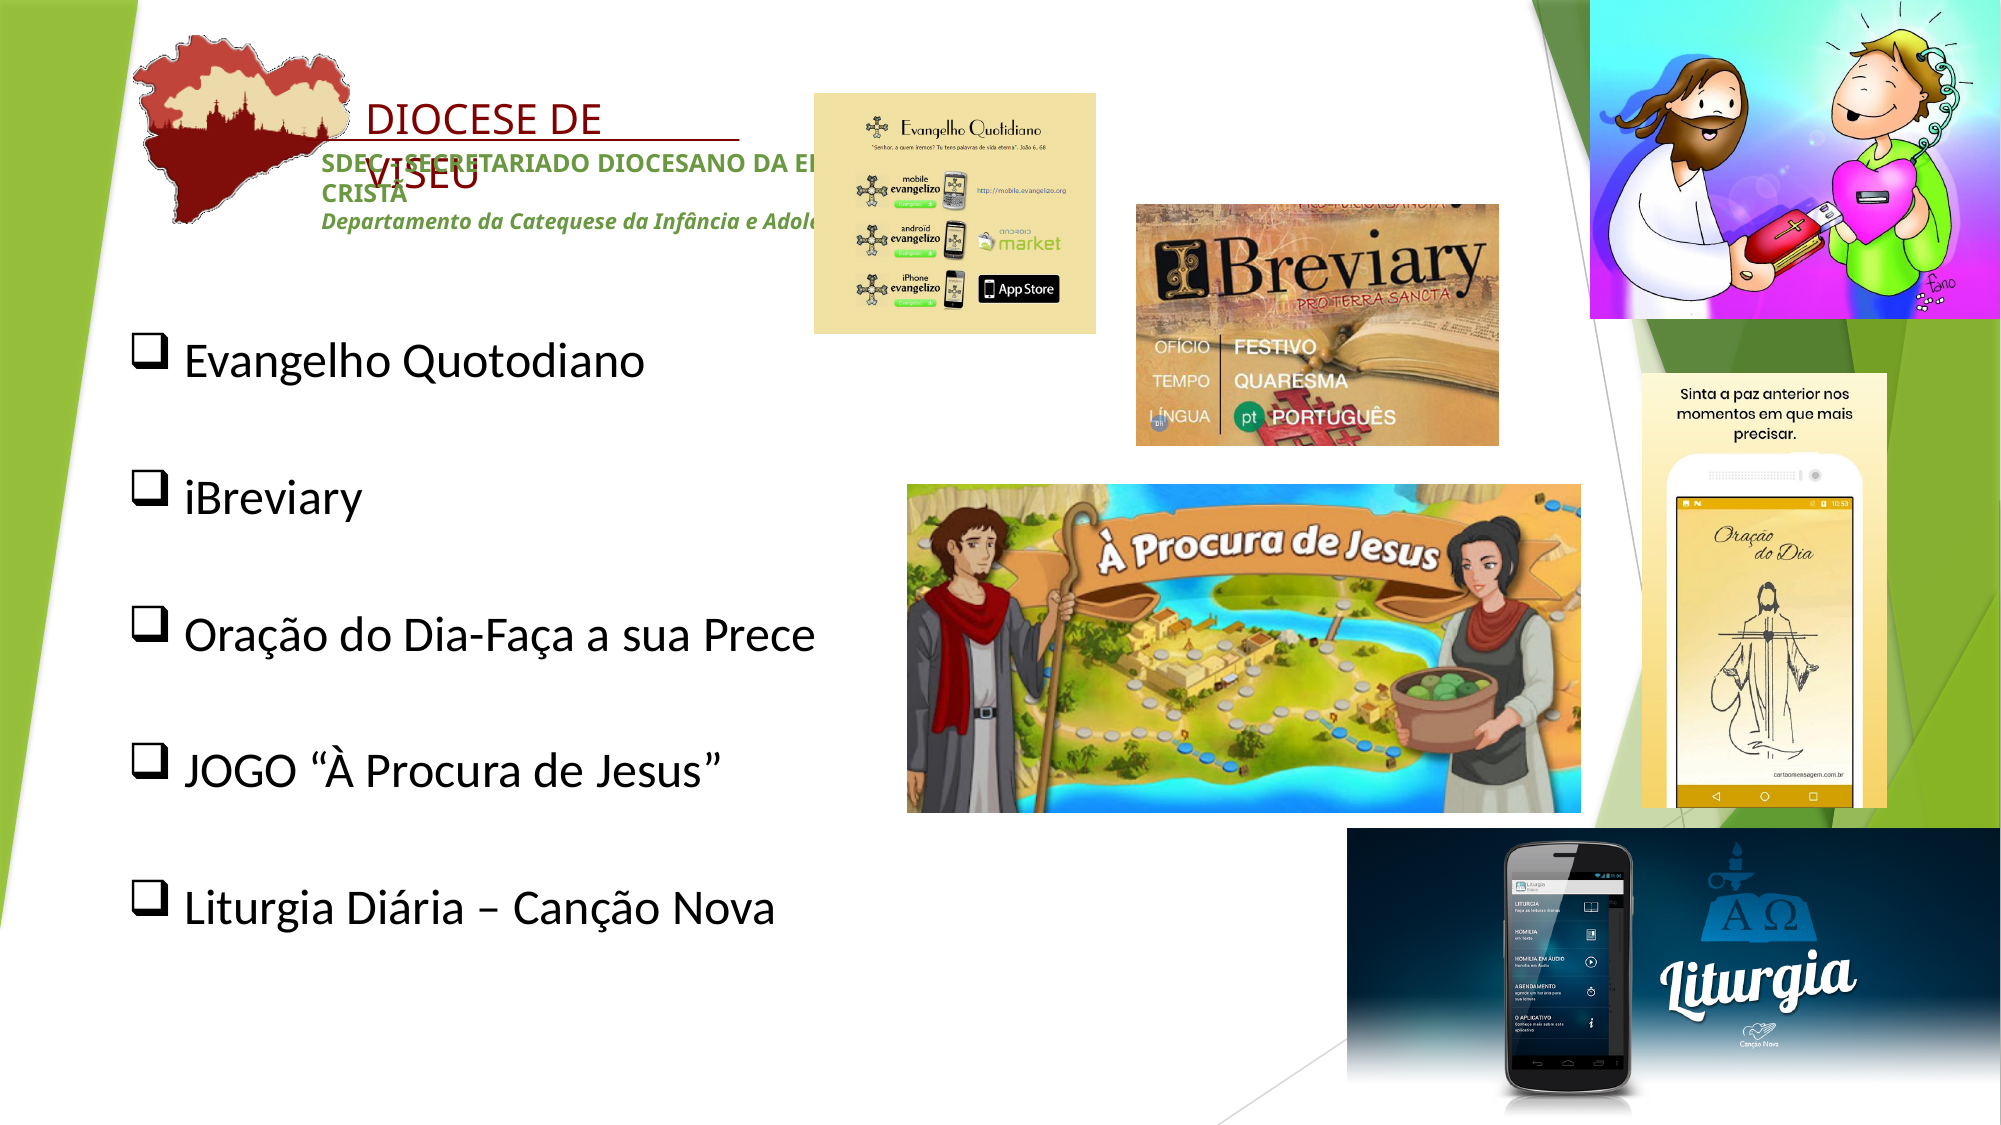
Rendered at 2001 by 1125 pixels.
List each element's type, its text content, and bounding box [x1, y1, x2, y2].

picture [813, 93, 1097, 335]
picture [1136, 203, 1500, 446]
text_box DIOCESE DE VISEU [355, 82, 695, 138]
picture [1347, 827, 2000, 1125]
text_box SDEC - Secretariado Diocesano da Educação Cristã Departamento da Catequese da Infância e Adolescência [355, 140, 809, 214]
picture [906, 483, 1581, 814]
text_box Evangelho Quotodiano iBreviary Oração do Dia-Faça a sua Prece JOGO “À Procura de Jesus” Liturgia Diária – Canção Nova [113, 260, 860, 942]
picture [132, 35, 351, 225]
picture [1641, 372, 1888, 808]
picture [1590, 0, 2000, 320]
